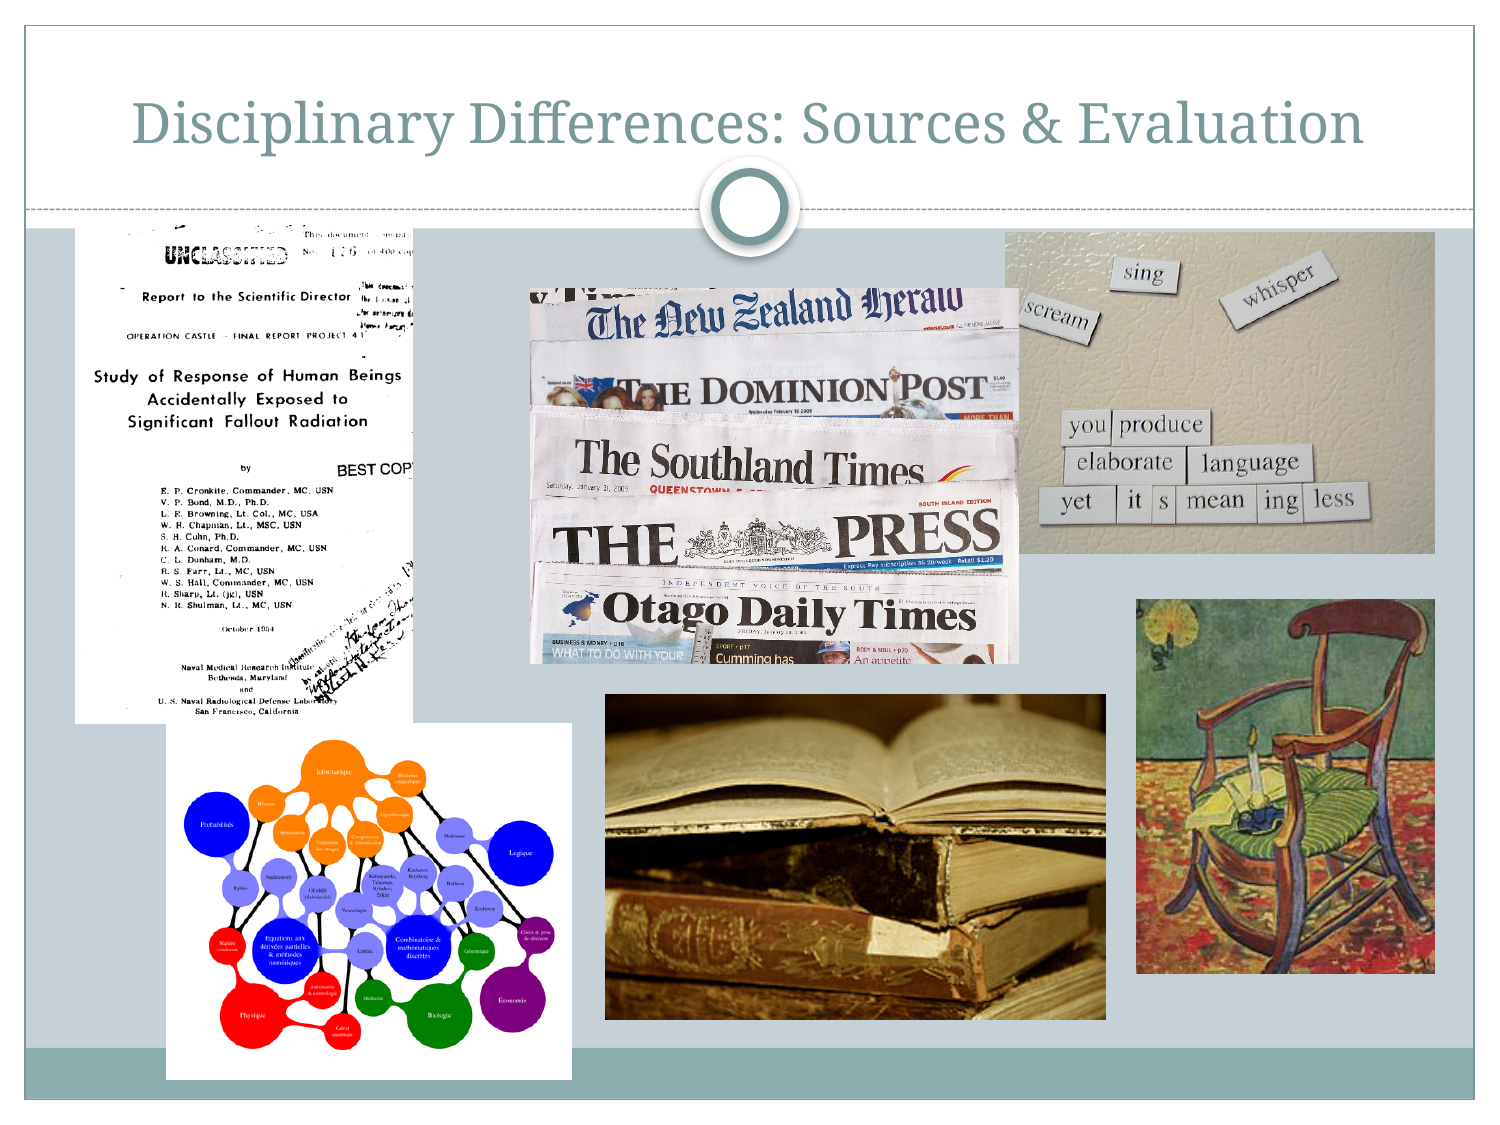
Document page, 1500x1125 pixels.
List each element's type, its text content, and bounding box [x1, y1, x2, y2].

picture [165, 722, 572, 1080]
picture [1136, 599, 1436, 974]
picture [605, 694, 1107, 1021]
title Disciplinary Differences: Sources & Evaluation [49, 37, 1450, 162]
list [74, 225, 413, 724]
picture [530, 231, 1436, 664]
